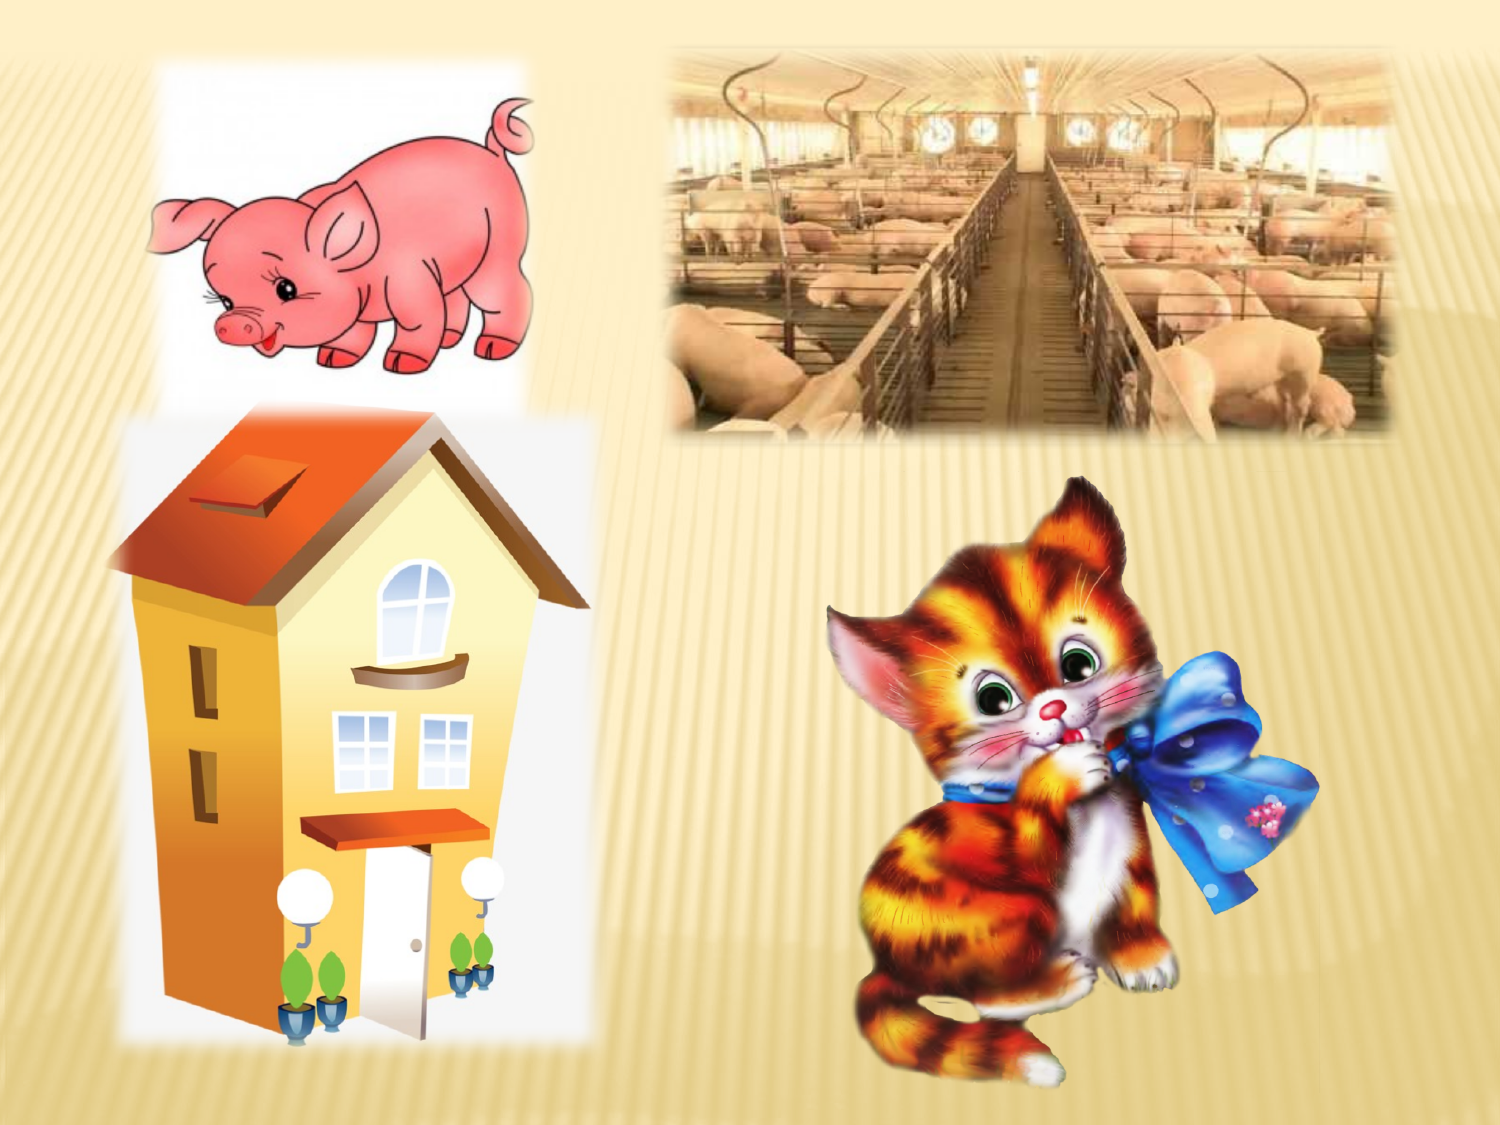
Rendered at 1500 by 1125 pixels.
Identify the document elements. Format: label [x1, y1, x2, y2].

picture [820, 471, 1321, 1093]
picture [99, 42, 615, 1064]
picture [655, 42, 1406, 450]
